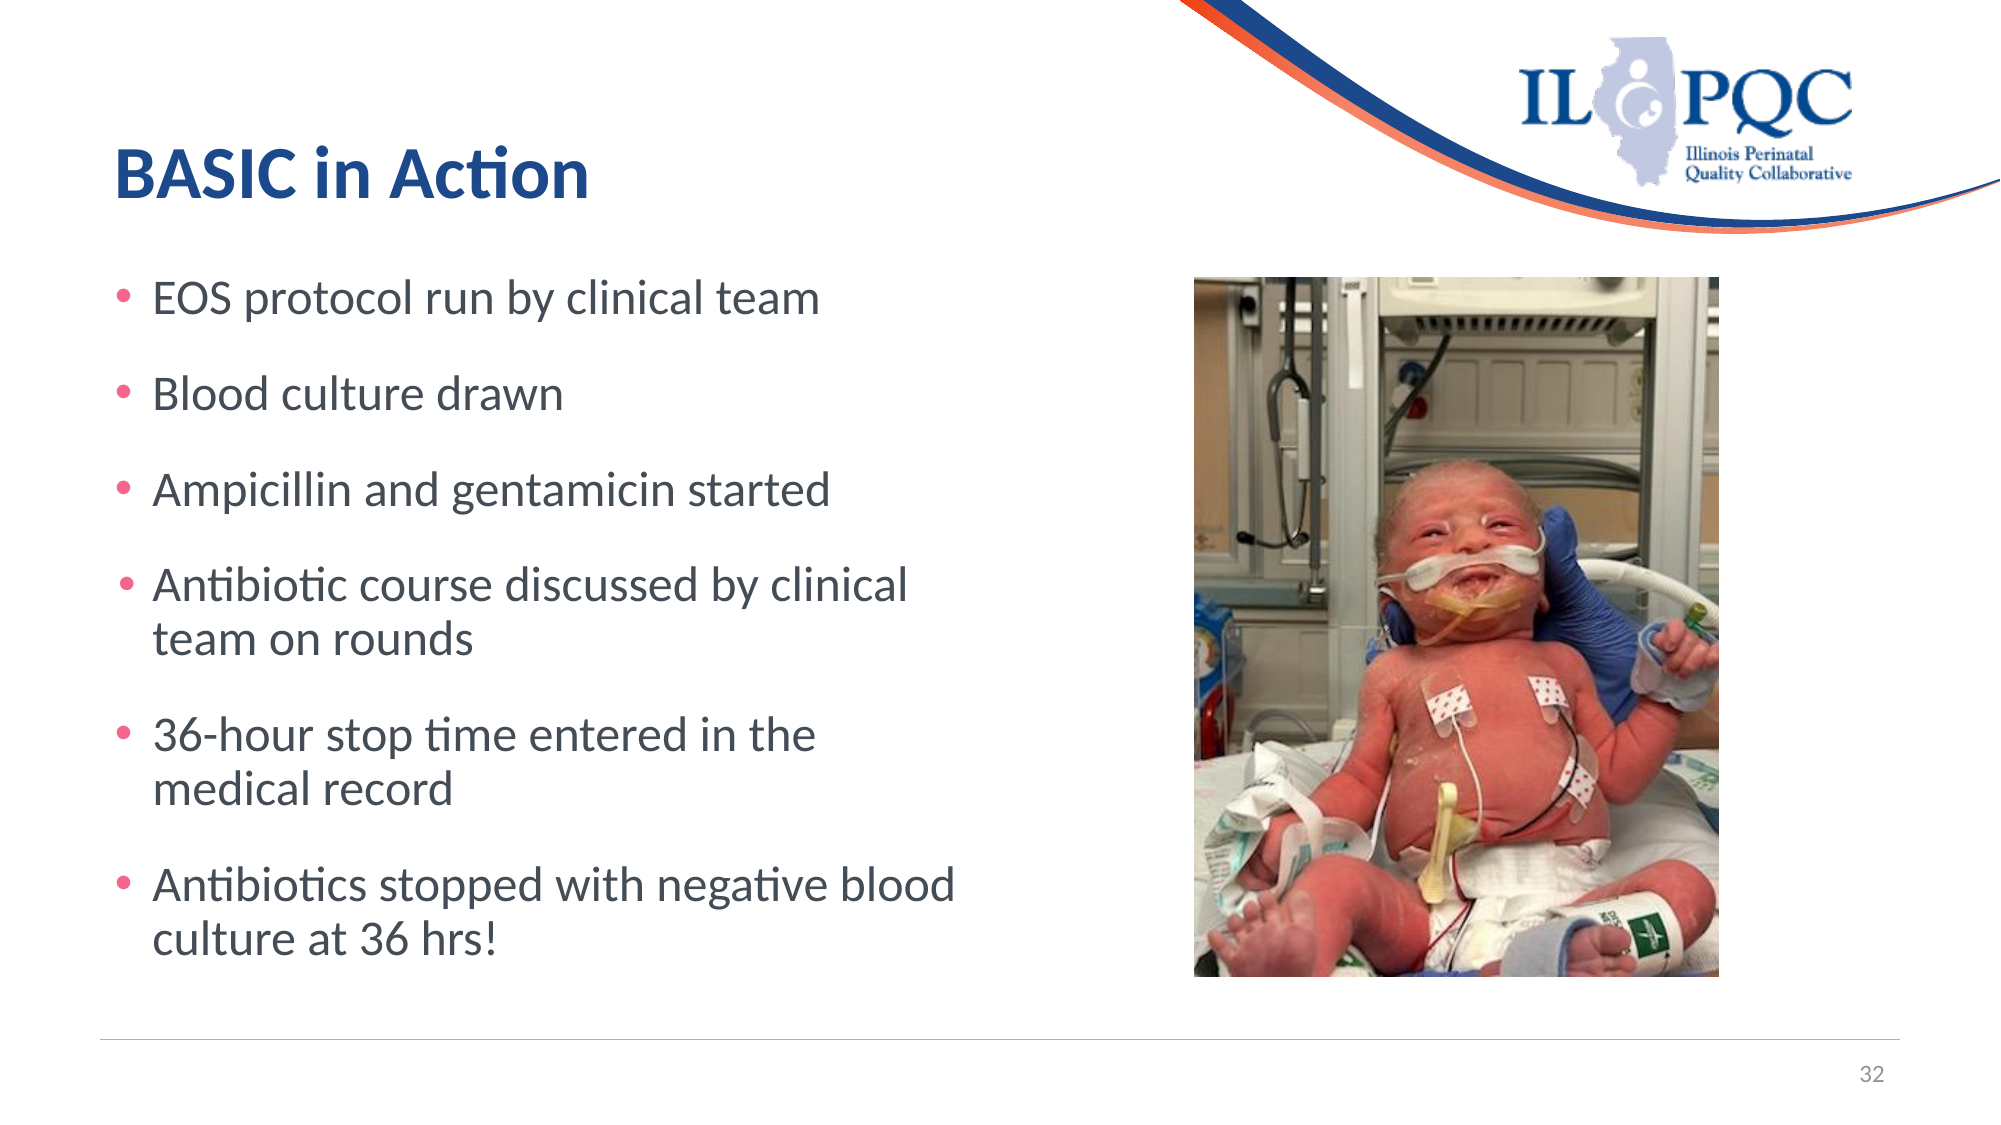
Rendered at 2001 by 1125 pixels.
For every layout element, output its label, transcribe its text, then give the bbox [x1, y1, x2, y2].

picture [1193, 276, 1719, 977]
title BASIC in Action [99, 59, 1900, 278]
slide_number 32 [1449, 1042, 1900, 1103]
picture [1519, 37, 1852, 59]
list EOS protocol run by clinical team Blood culture drawn Ampicillin and gentamicin started Antibiotic course discussed by clinical team on rounds 36-hour stop time entered in the medical record Antibiotics stopped with negative blood culture at 36 hrs! [99, 264, 988, 979]
